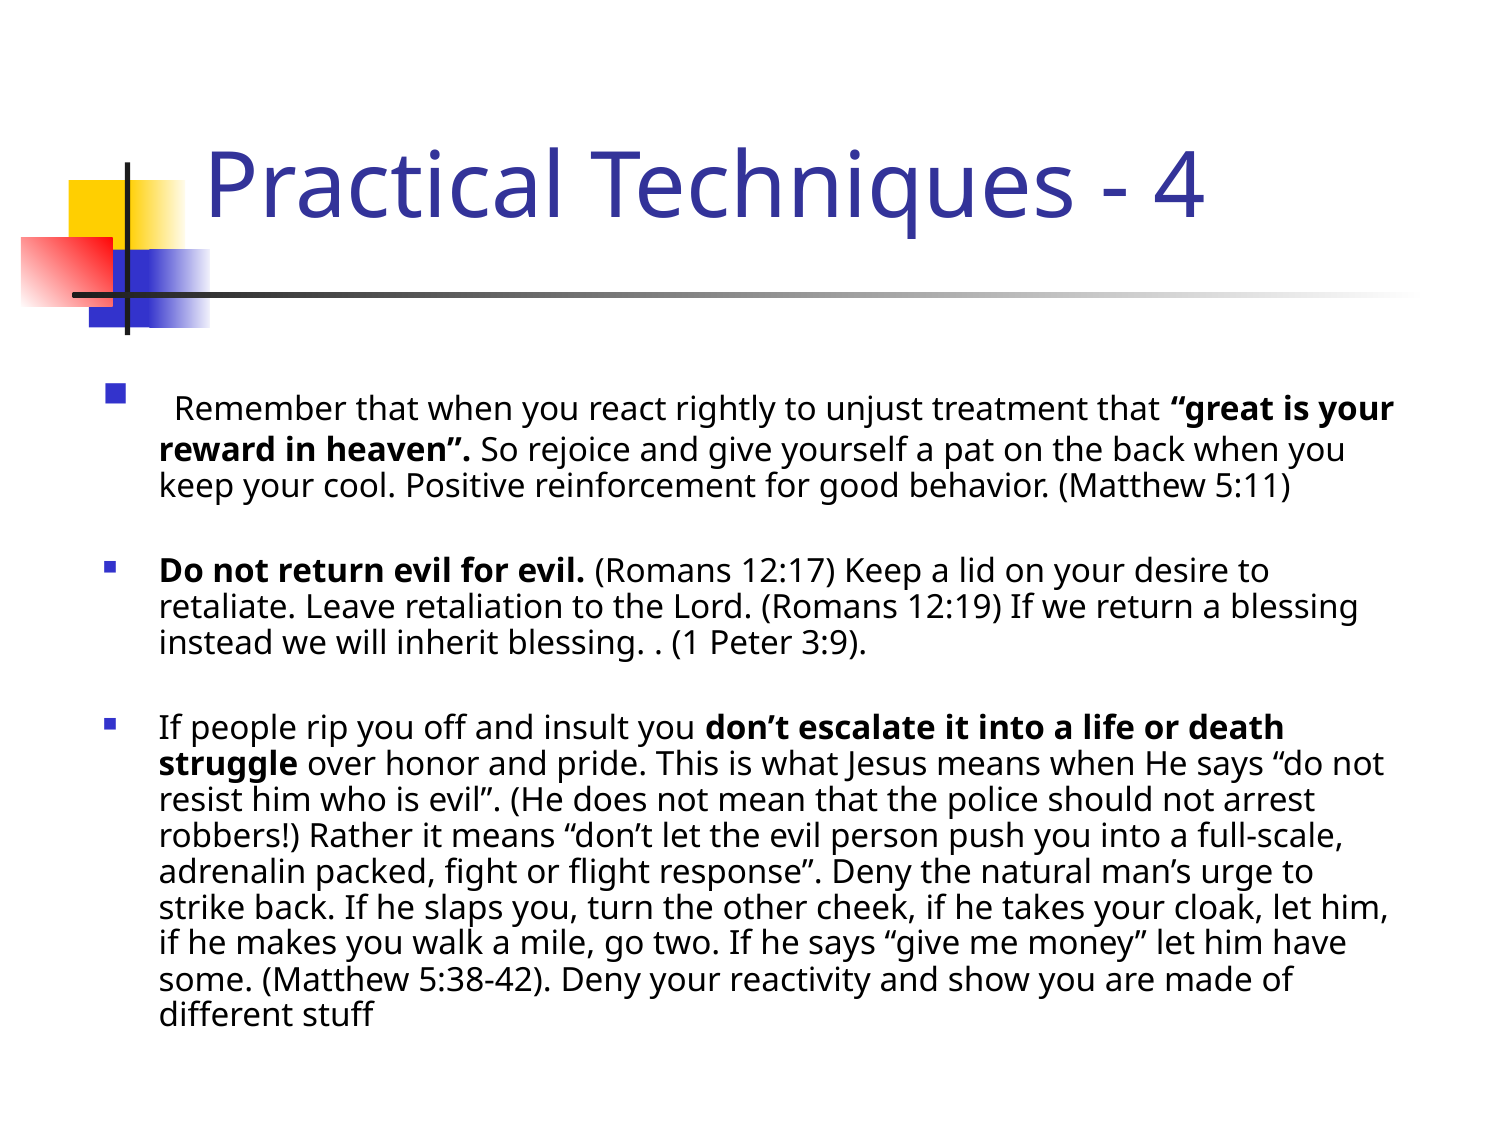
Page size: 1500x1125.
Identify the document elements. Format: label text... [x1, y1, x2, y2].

list Remember that when you react rightly to unjust treatment that “great is your reward in heaven”. So rejoice and give yourself a pat on the back when you keep your cool. Positive reinforcement for good behavior. (Matthew 5:11) Do not return evil for evil. (Romans 12:17) Keep a lid on your desire to retaliate. Leave retaliation to the Lord. (Romans 12:19) If we return a blessing instead we will inherit blessing. . (1 Peter 3:9). If people rip you off and insult you don’t escalate it into a life or death struggle over honor and pride. This is what Jesus means when He says “do not resist him who is evil”. (He does not mean that the police should not arrest robbers!) Rather it means “don’t let the evil person push you into a full-scale, adrenalin packed, fight or flight response”. Deny the natural man’s urge to strike back. If he slaps you, turn the other cheek, if he takes your cloak, let him, if he makes you walk a mile, go two. If he says “give me money” let him have some. (Matthew 5:38-42). Deny your reactivity and show you are made of different stuff [87, 362, 1413, 1026]
title Practical Techniques - 4 [188, 101, 1468, 244]
